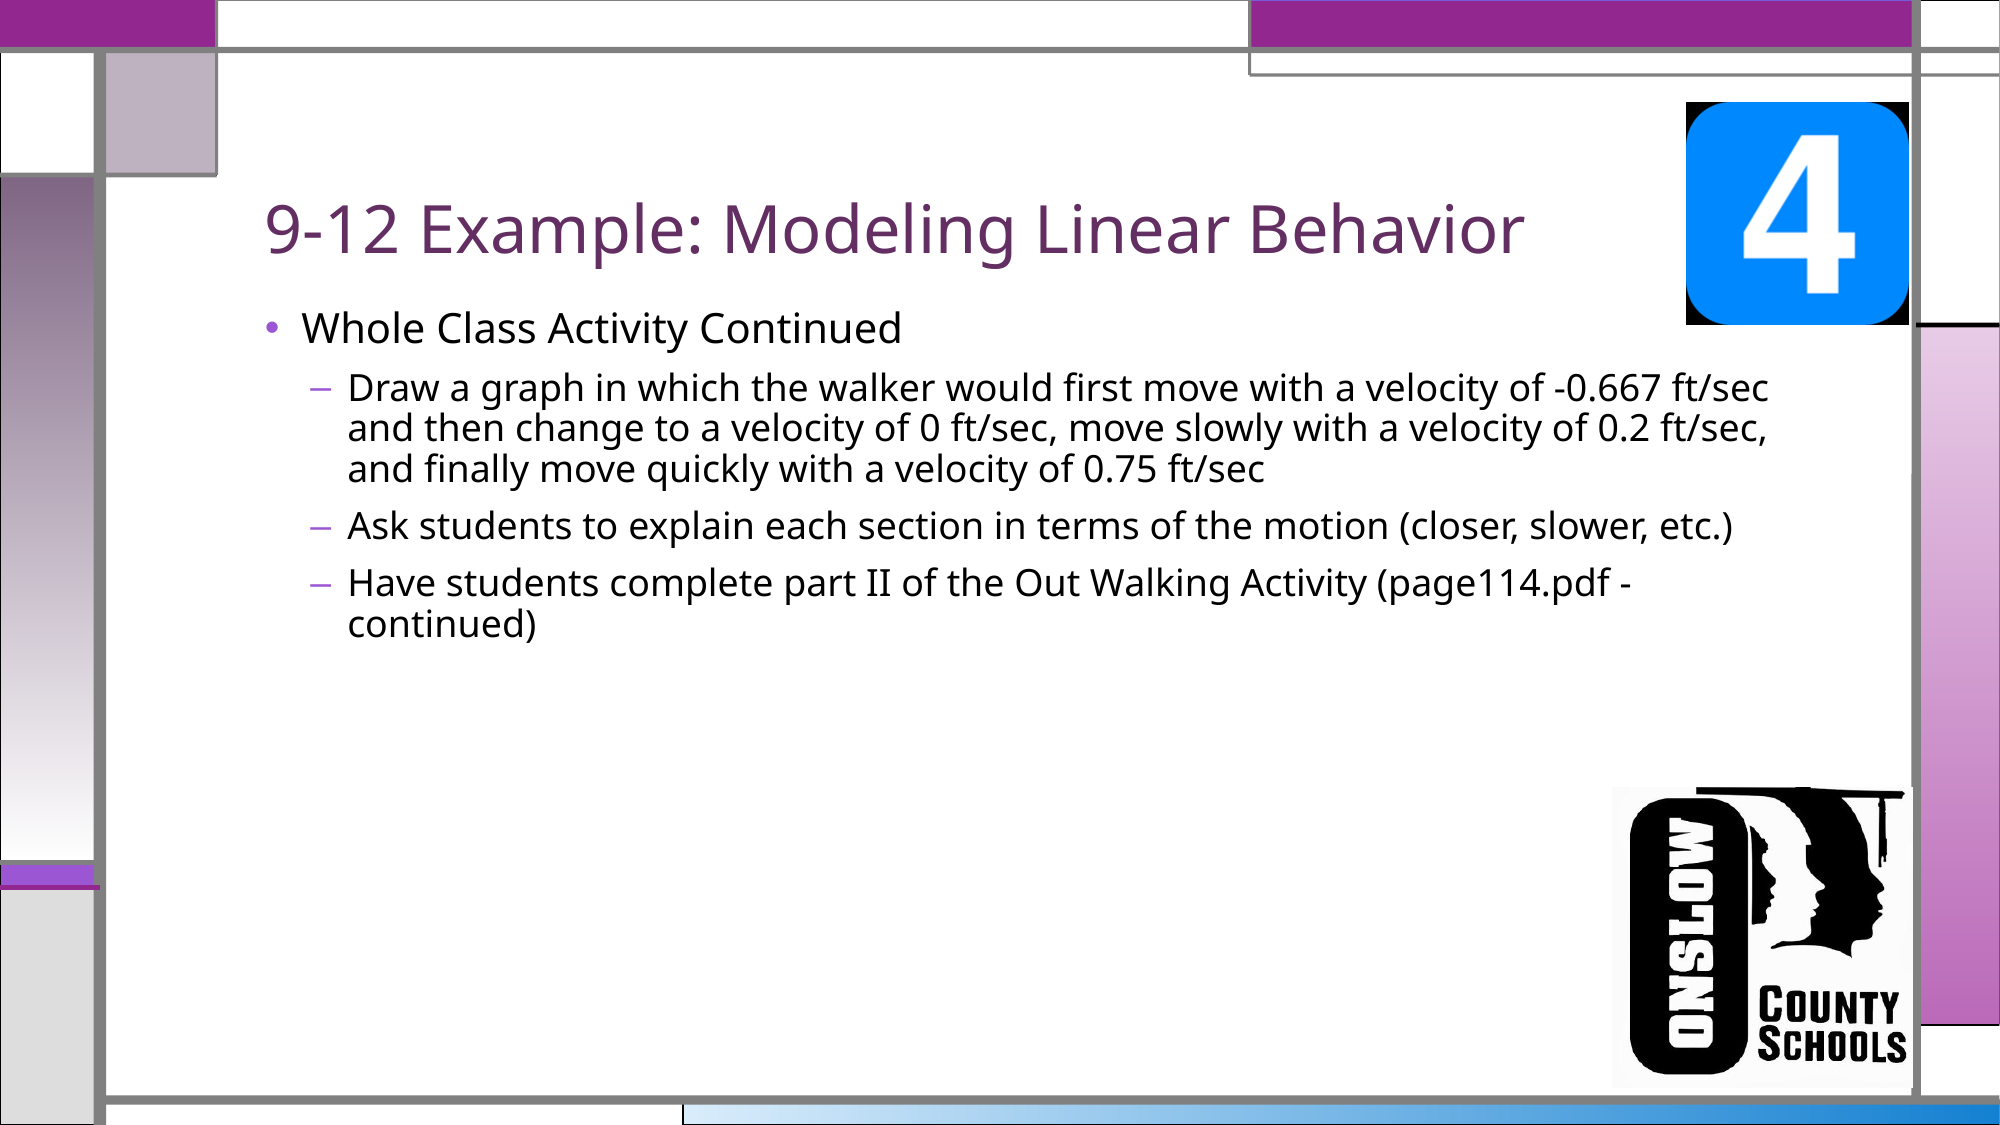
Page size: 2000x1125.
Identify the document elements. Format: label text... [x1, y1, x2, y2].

picture [1612, 787, 1913, 1088]
picture [1686, 102, 1909, 325]
title 9-12 Example: Modeling Linear Behavior [249, 87, 1825, 275]
list Whole Class Activity Continued Draw a graph in which the walker would first move with a velocity of -0.667 ft/sec and then change to a velocity of 0 ft/sec, move slowly with a velocity of 0.2 ft/sec, and finally move quickly with a velocity of 0.75 ft/sec Ask students to explain each section in terms of the motion (closer, slower, etc.) Have students complete part II of the Out Walking Activity (page114.pdf - continued) [249, 299, 1825, 988]
